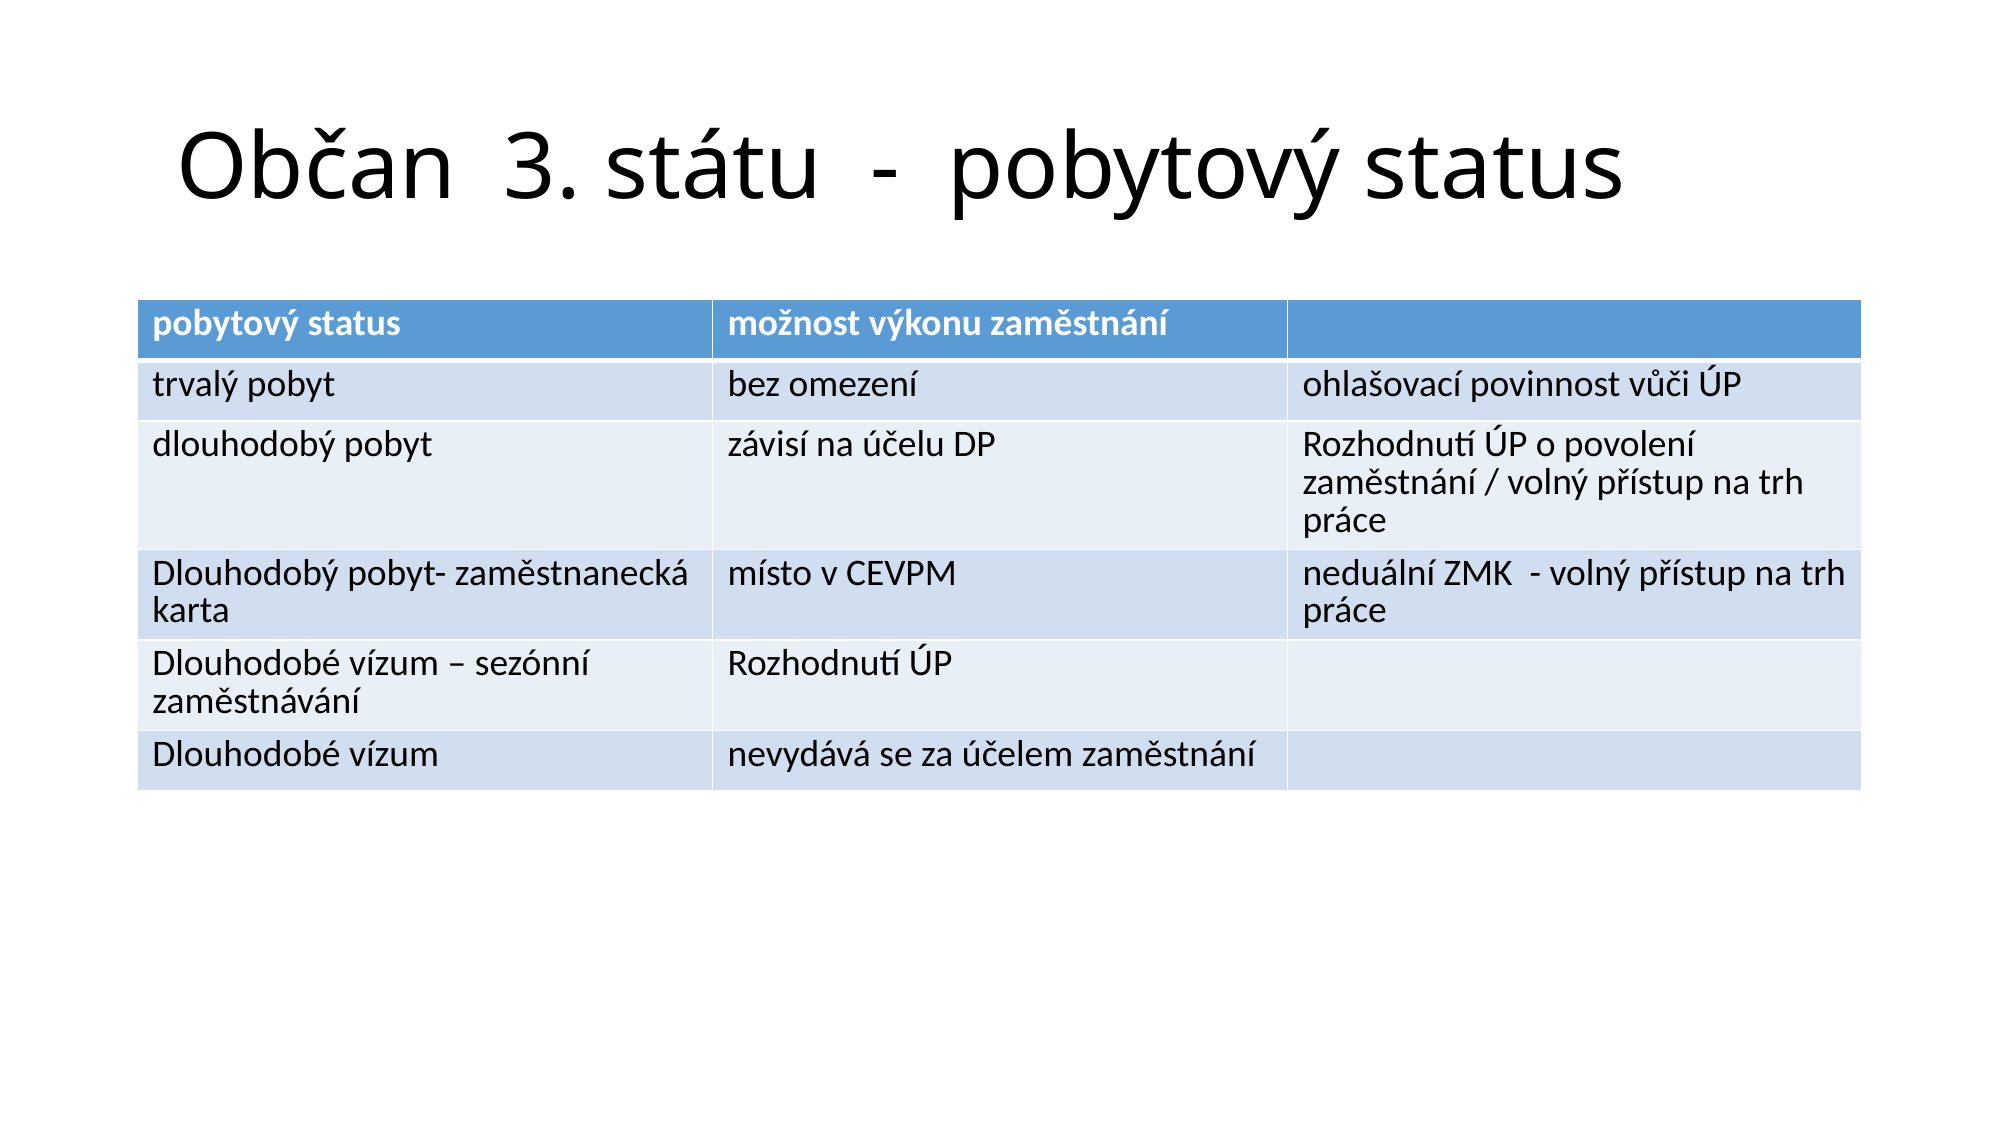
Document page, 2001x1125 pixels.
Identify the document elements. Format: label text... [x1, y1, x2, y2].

table_cell Dlouhodobý pobyt- zaměstnanecká karta [138, 550, 712, 639]
table_cell neduální ZMK - volný přístup na trh práce [1288, 550, 1861, 639]
table_header možnost výkonu zaměstnání [713, 300, 1287, 358]
table_cell [1288, 641, 1861, 730]
table_cell nevydává se za účelem zaměstnání [713, 731, 1287, 790]
table_cell místo v CEVPM [713, 550, 1287, 639]
title Občan 3. státu - pobytový status [137, 59, 1863, 278]
table_header [1288, 300, 1861, 358]
table_cell ohlašovací povinnost vůči ÚP [1288, 363, 1861, 420]
table_cell dlouhodobý pobyt [138, 422, 712, 549]
table_cell bez omezení [713, 363, 1287, 420]
table_cell Dlouhodobé vízum [138, 731, 712, 790]
table_cell Rozhodnutí ÚP [713, 641, 1287, 730]
table_cell [1288, 731, 1861, 790]
table_cell závisí na účelu DP [713, 422, 1287, 549]
table_cell trvalý pobyt [138, 363, 712, 420]
table_header pobytový status [138, 300, 712, 358]
table_cell Dlouhodobé vízum – sezónní zaměstnávání [138, 641, 712, 730]
table_cell Rozhodnutí ÚP o povolení zaměstnání / volný přístup na trh práce [1288, 422, 1861, 549]
